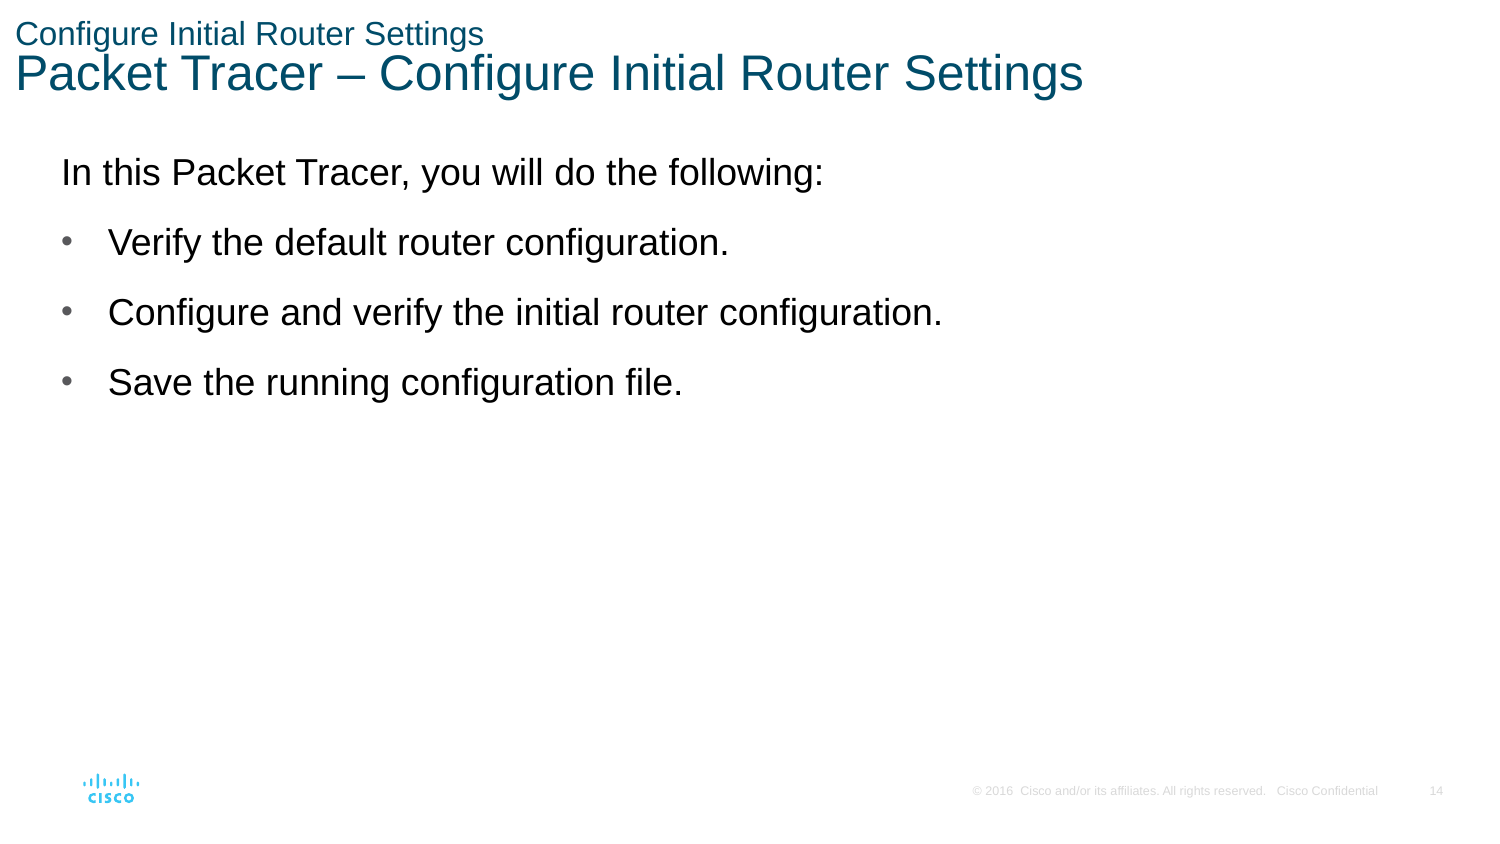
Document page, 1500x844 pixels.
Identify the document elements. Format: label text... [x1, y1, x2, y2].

list In this Packet Tracer, you will do the following: Verify the default router configuration. Configure and verify the initial router configuration. Save the running configuration file. [46, 140, 1329, 547]
title Configure Initial Router Settings Packet Tracer – Configure Initial Router Settings [0, 0, 1369, 121]
